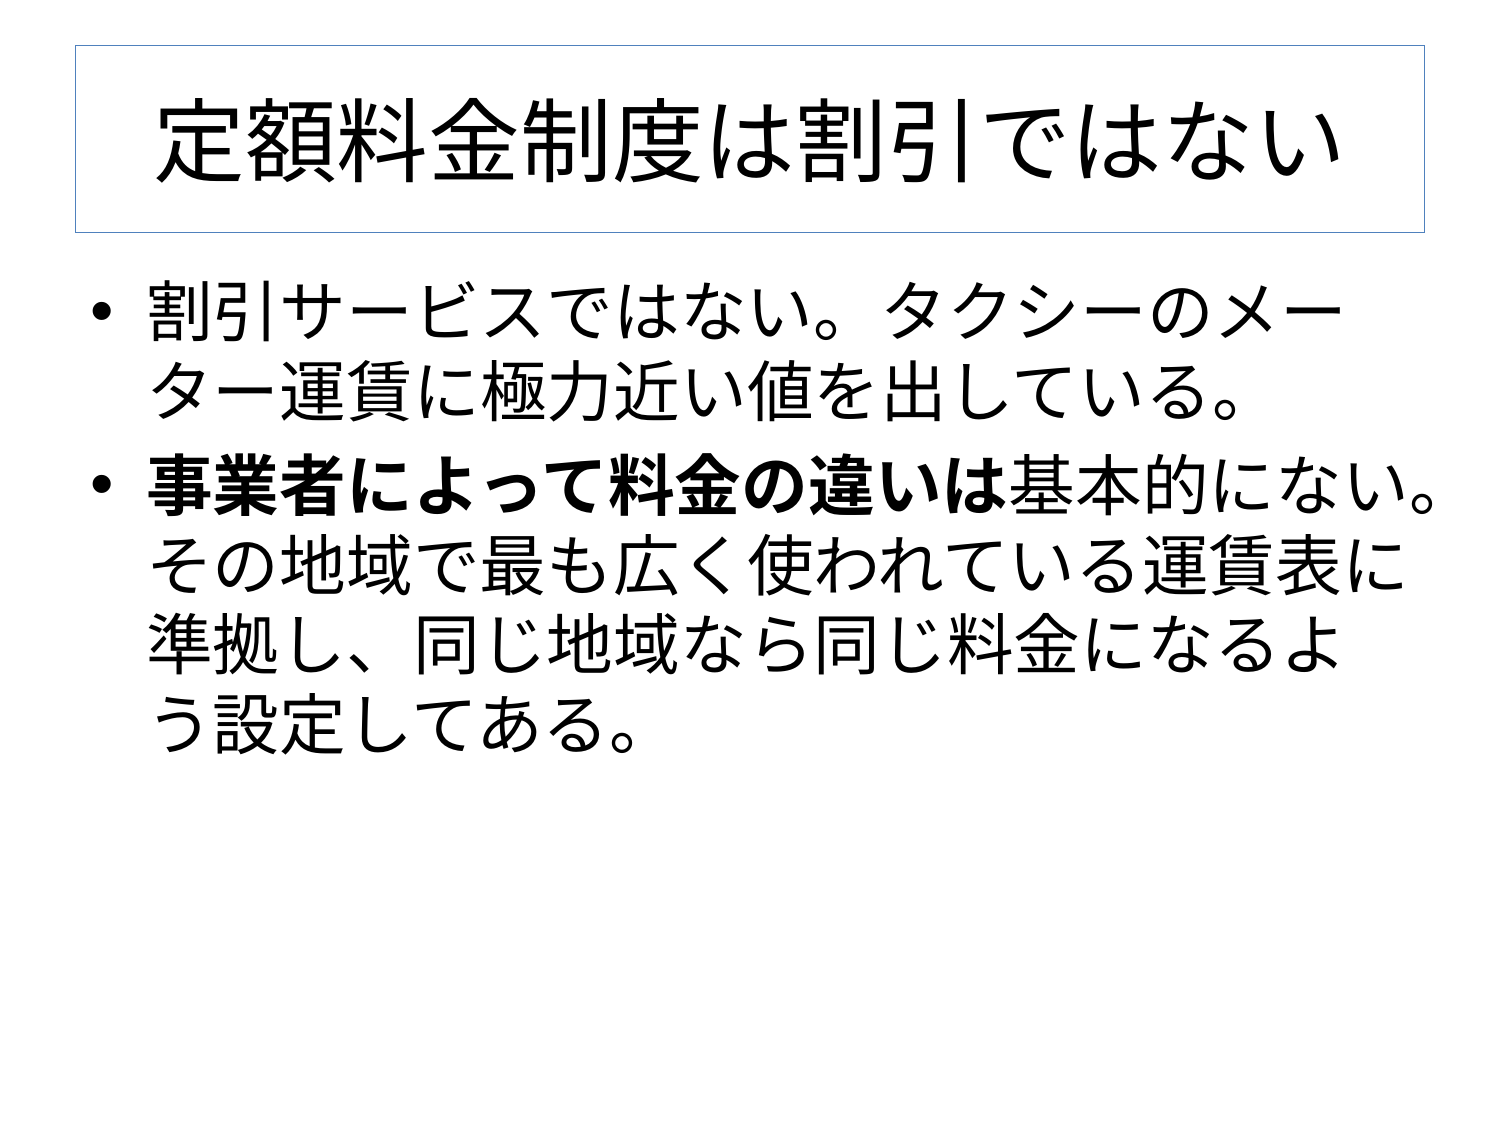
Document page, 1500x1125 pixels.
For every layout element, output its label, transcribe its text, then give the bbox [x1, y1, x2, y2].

list 割引サービスではない。タクシーのメーター運賃に極力近い値を出している。 事業者によって料金の違いは基本的にない。その地域で最も広く使われている運賃表に準拠し、同じ地域なら同じ料金になるよう設定してある。 [75, 262, 1425, 1005]
title 定額料金制度は割引ではない [75, 45, 1425, 233]
